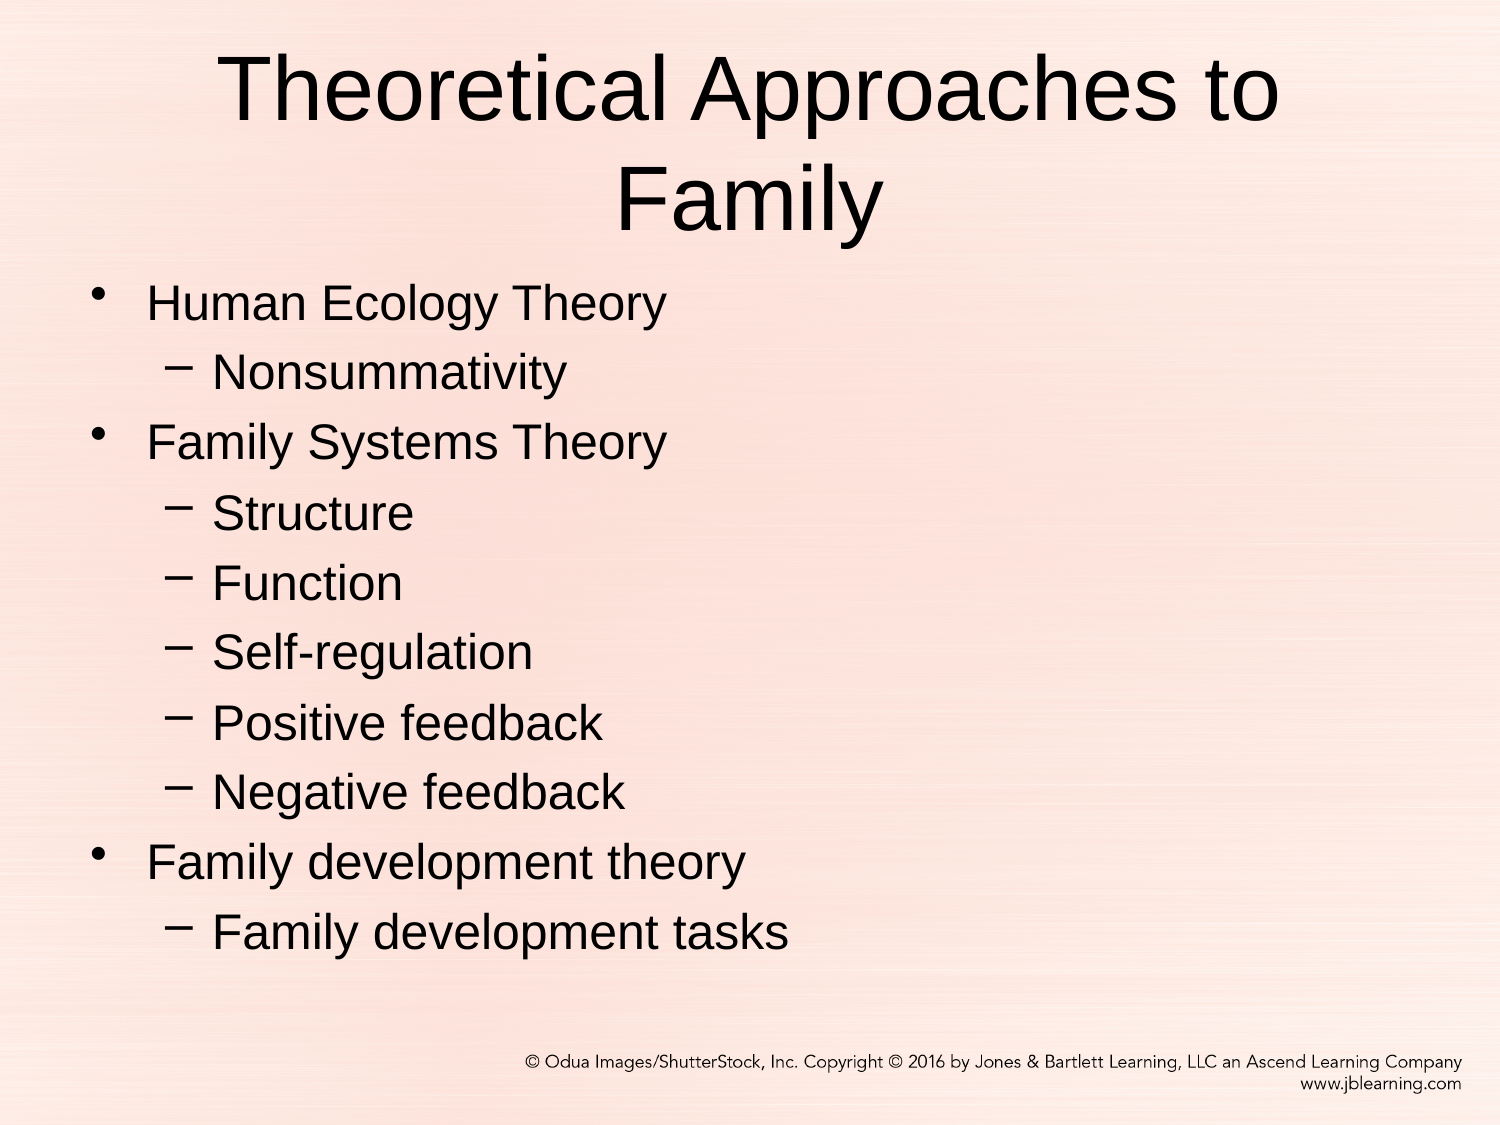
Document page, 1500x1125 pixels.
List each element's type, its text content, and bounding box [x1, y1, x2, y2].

picture [0, 0, 1500, 1125]
title Theoretical Approaches to Family [74, 44, 1426, 233]
list Human Ecology Theory Nonsummativity Family Systems Theory Structure Function Self-regulation Positive feedback Negative feedback Family development theory Family development tasks [74, 262, 1426, 1006]
